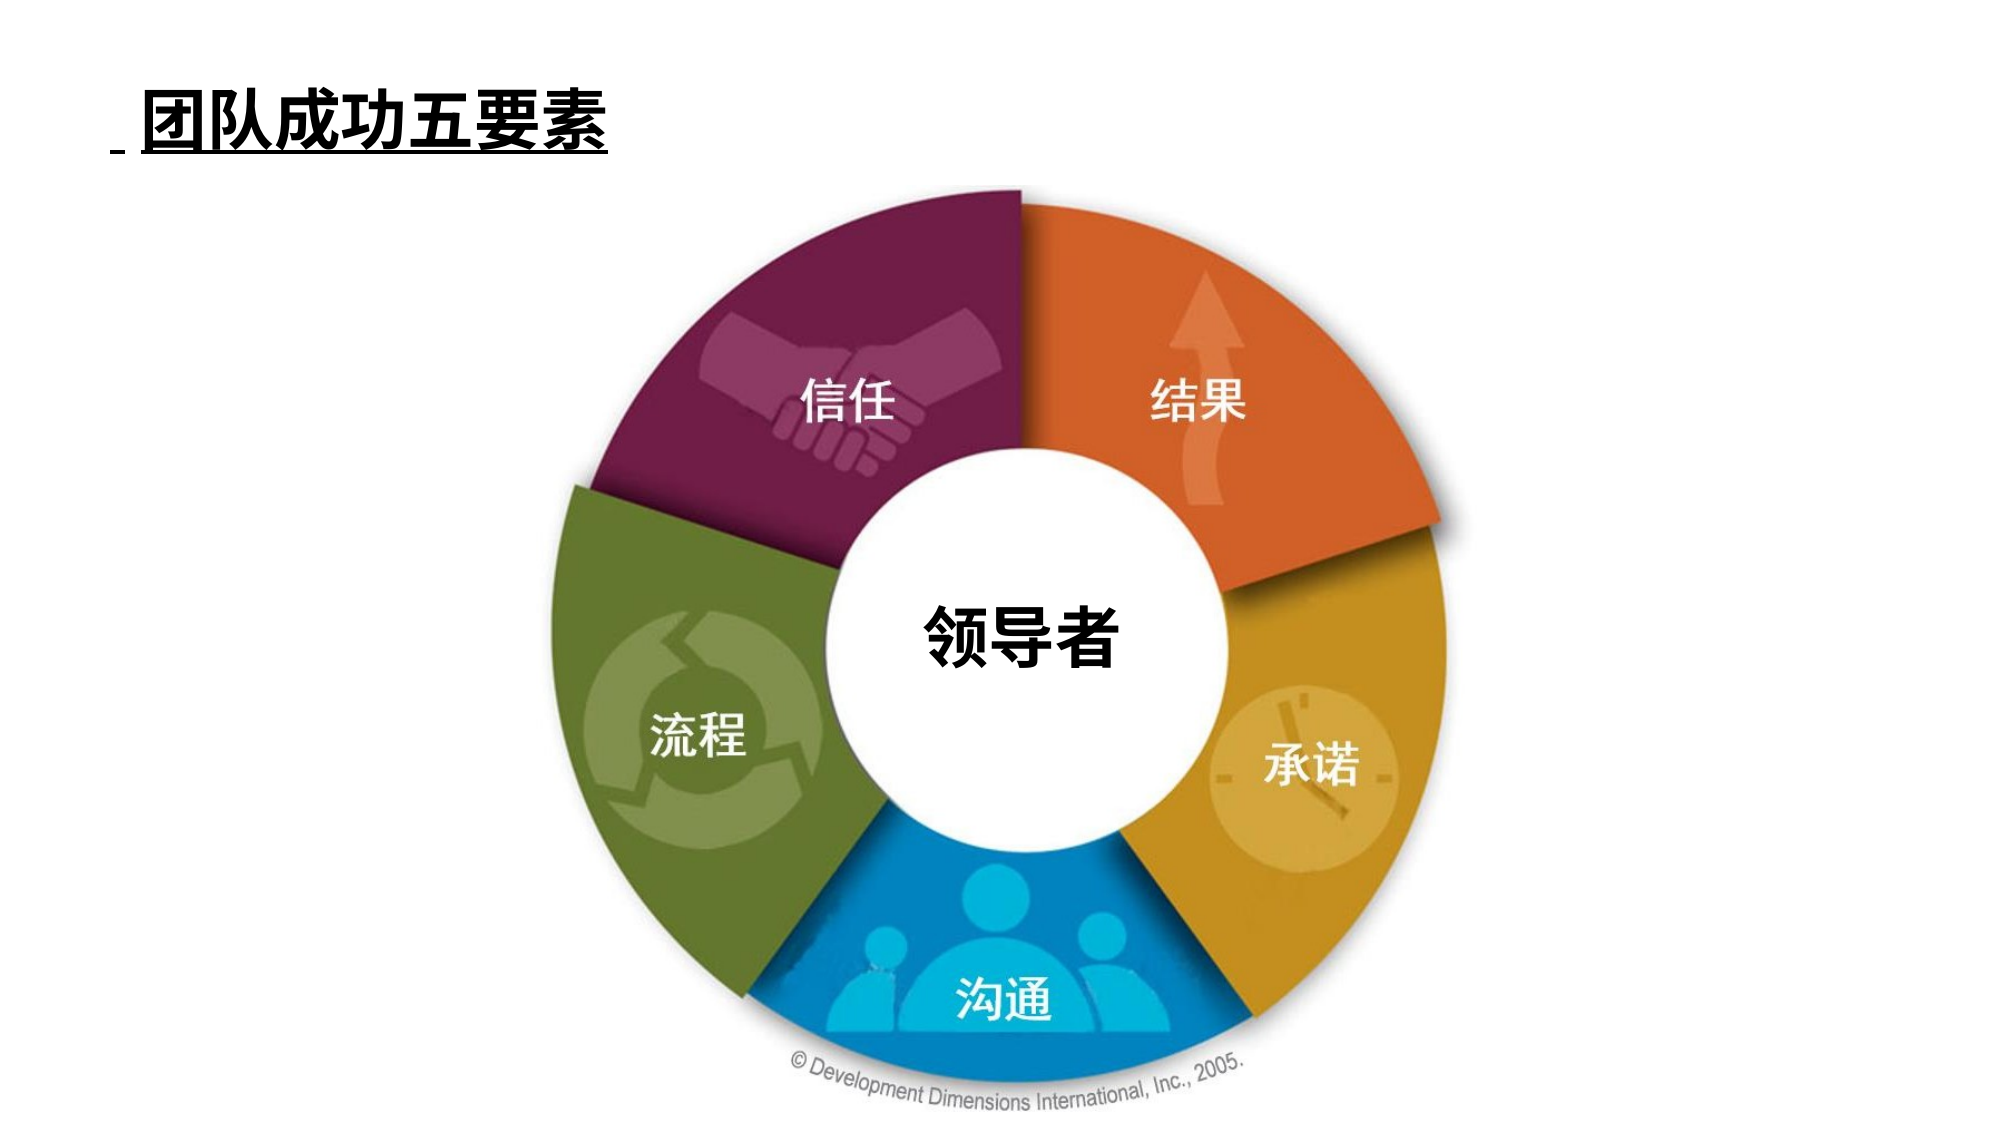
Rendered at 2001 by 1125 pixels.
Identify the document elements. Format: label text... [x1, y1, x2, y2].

picture [535, 185, 1477, 1112]
title 团队成功五要素 [107, 75, 1893, 266]
